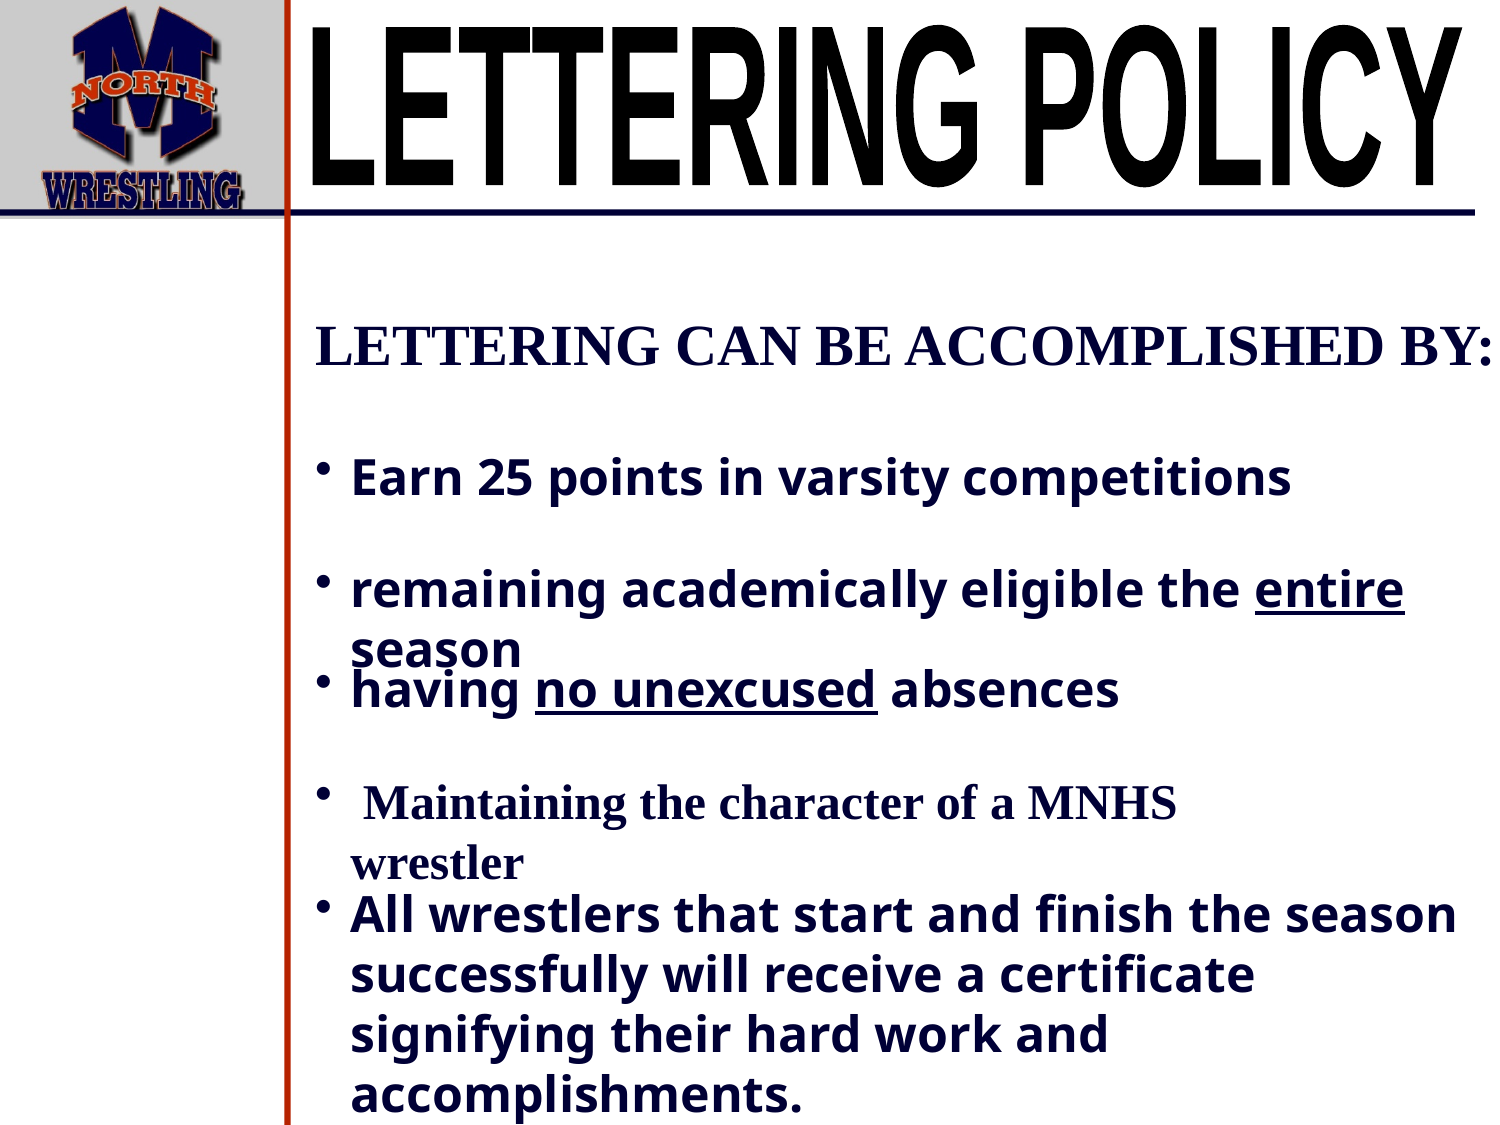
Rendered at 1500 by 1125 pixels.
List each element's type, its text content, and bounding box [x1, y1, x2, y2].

text_box LETTERING CAN BE ACCOMPLISHED BY: [300, 299, 1500, 385]
text_box remaining academically eligible the entire season [299, 549, 1500, 649]
text_box All wrestlers that start and finish the season successfully will receive a certificate signifying their hard work and accomplishments. [299, 874, 1500, 1125]
text_box Earn 25 points in varsity competitions [299, 437, 1500, 513]
text_box Maintaining the character of a MNHS wrestler [300, 762, 1375, 898]
text_box having no unexcused absences [299, 649, 1500, 725]
picture [0, 0, 288, 219]
